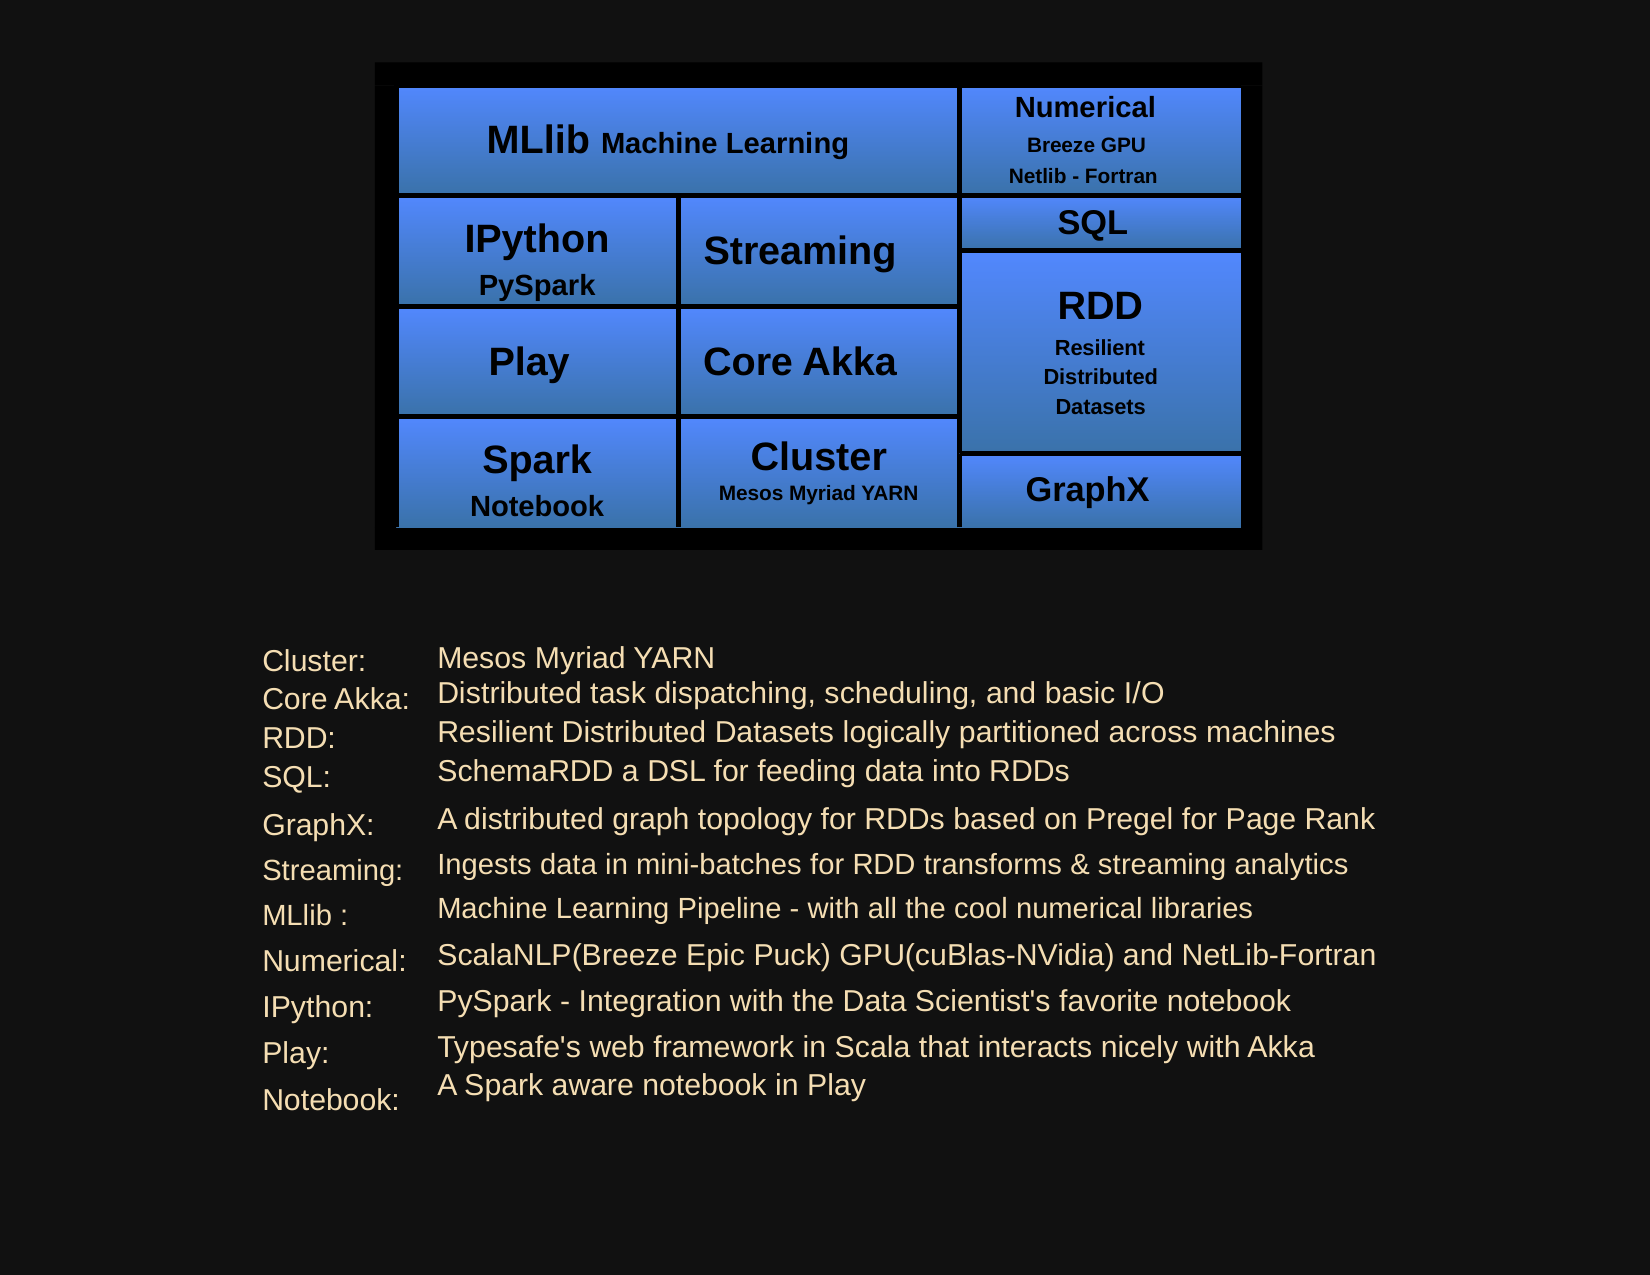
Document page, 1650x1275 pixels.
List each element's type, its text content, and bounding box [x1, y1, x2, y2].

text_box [374, 62, 1263, 551]
text_box Mesos Myriad YARN [435, 638, 720, 673]
text_box Distributed task dispatching, scheduling, and basic I/O Resilient Distributed Datasets logically partitioned across machines SchemaRDD a DSL for feeding data into RDDs A distributed graph topology for RDDs based on Pregel for Page Rank Ingests data in mini-batches for RDD transforms & streaming analytics Machine Learning Pipeline - with all the cool numerical libraries ScalaNLP(Breeze Epic Puck) GPU(cuBlas-NVidia) and NetLib-Fortran PySpark - Integration with the Data Scientist's favorite notebook Typesafe's web framework in Scala that interacts nicely with Akka A Spark aware notebook in Play [435, 673, 1420, 1059]
text_box Cluster: Core Akka: RDD: SQL: GraphX: Streaming: MLlib : Numerical: IPython: Play: Notebook: [260, 638, 417, 1063]
